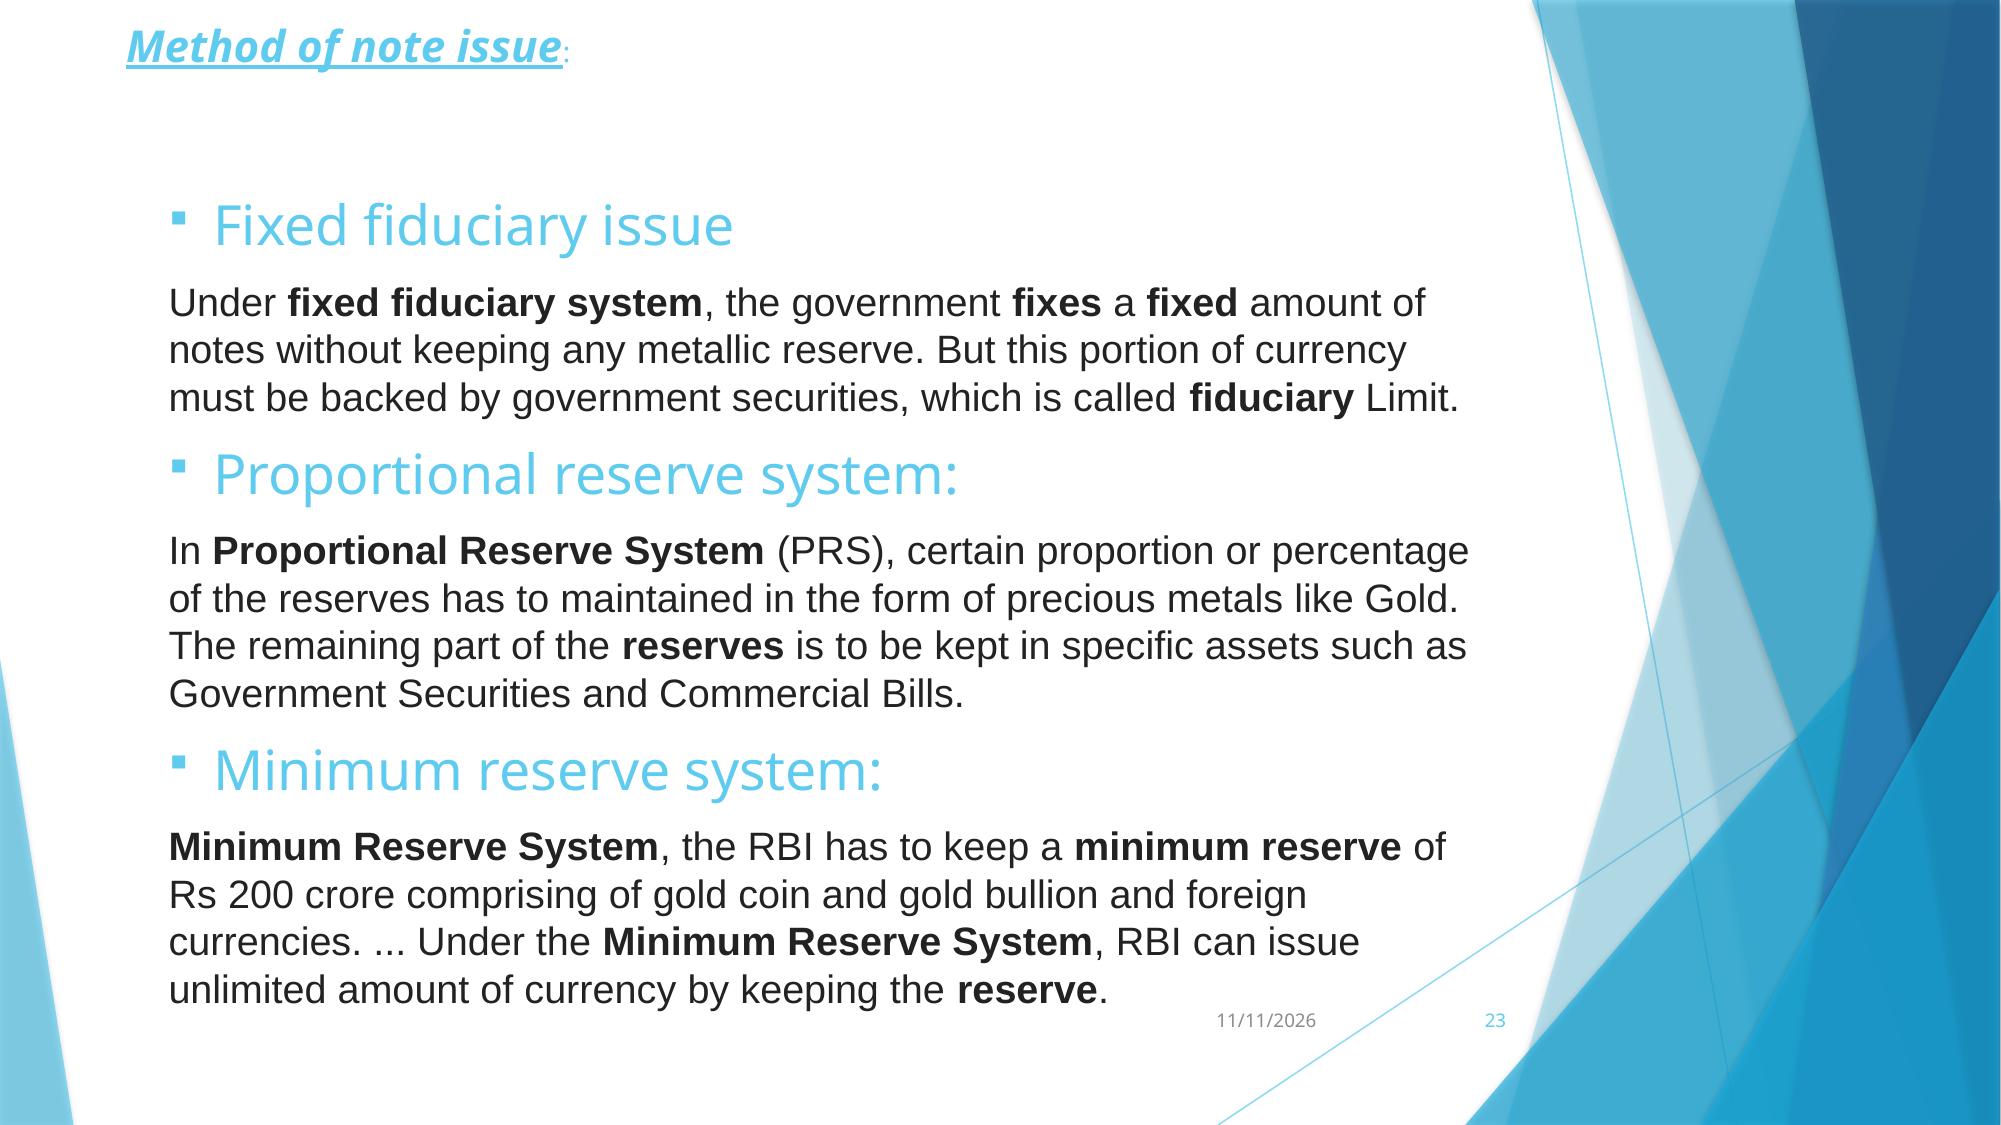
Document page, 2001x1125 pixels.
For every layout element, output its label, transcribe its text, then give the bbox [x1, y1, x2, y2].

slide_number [1181, 991, 1332, 1051]
title Method of note issue: [111, 10, 1522, 109]
slide_number 23 [1409, 991, 1522, 1051]
list Fixed fiduciary issue Under fixed fiduciary system, the government fixes a fixed amount of notes without keeping any metallic reserve. But this portion of currency must be backed by government securities, which is called fiduciary Limit. Proportional reserve system: In Proportional Reserve System (PRS), certain proportion or percentage of the reserves has to maintained in the form of precious metals like Gold. The remaining part of the reserves is to be kept in specific assets such as Government Securities and Commercial Bills. Minimum reserve system: Minimum Reserve System, the RBI has to keep a minimum reserve of Rs 200 crore comprising of gold coin and gold bullion and foreign currencies. ... Under the Minimum Reserve System, RBI can issue unlimited amount of currency by keeping the reserve. [91, 183, 1502, 1066]
